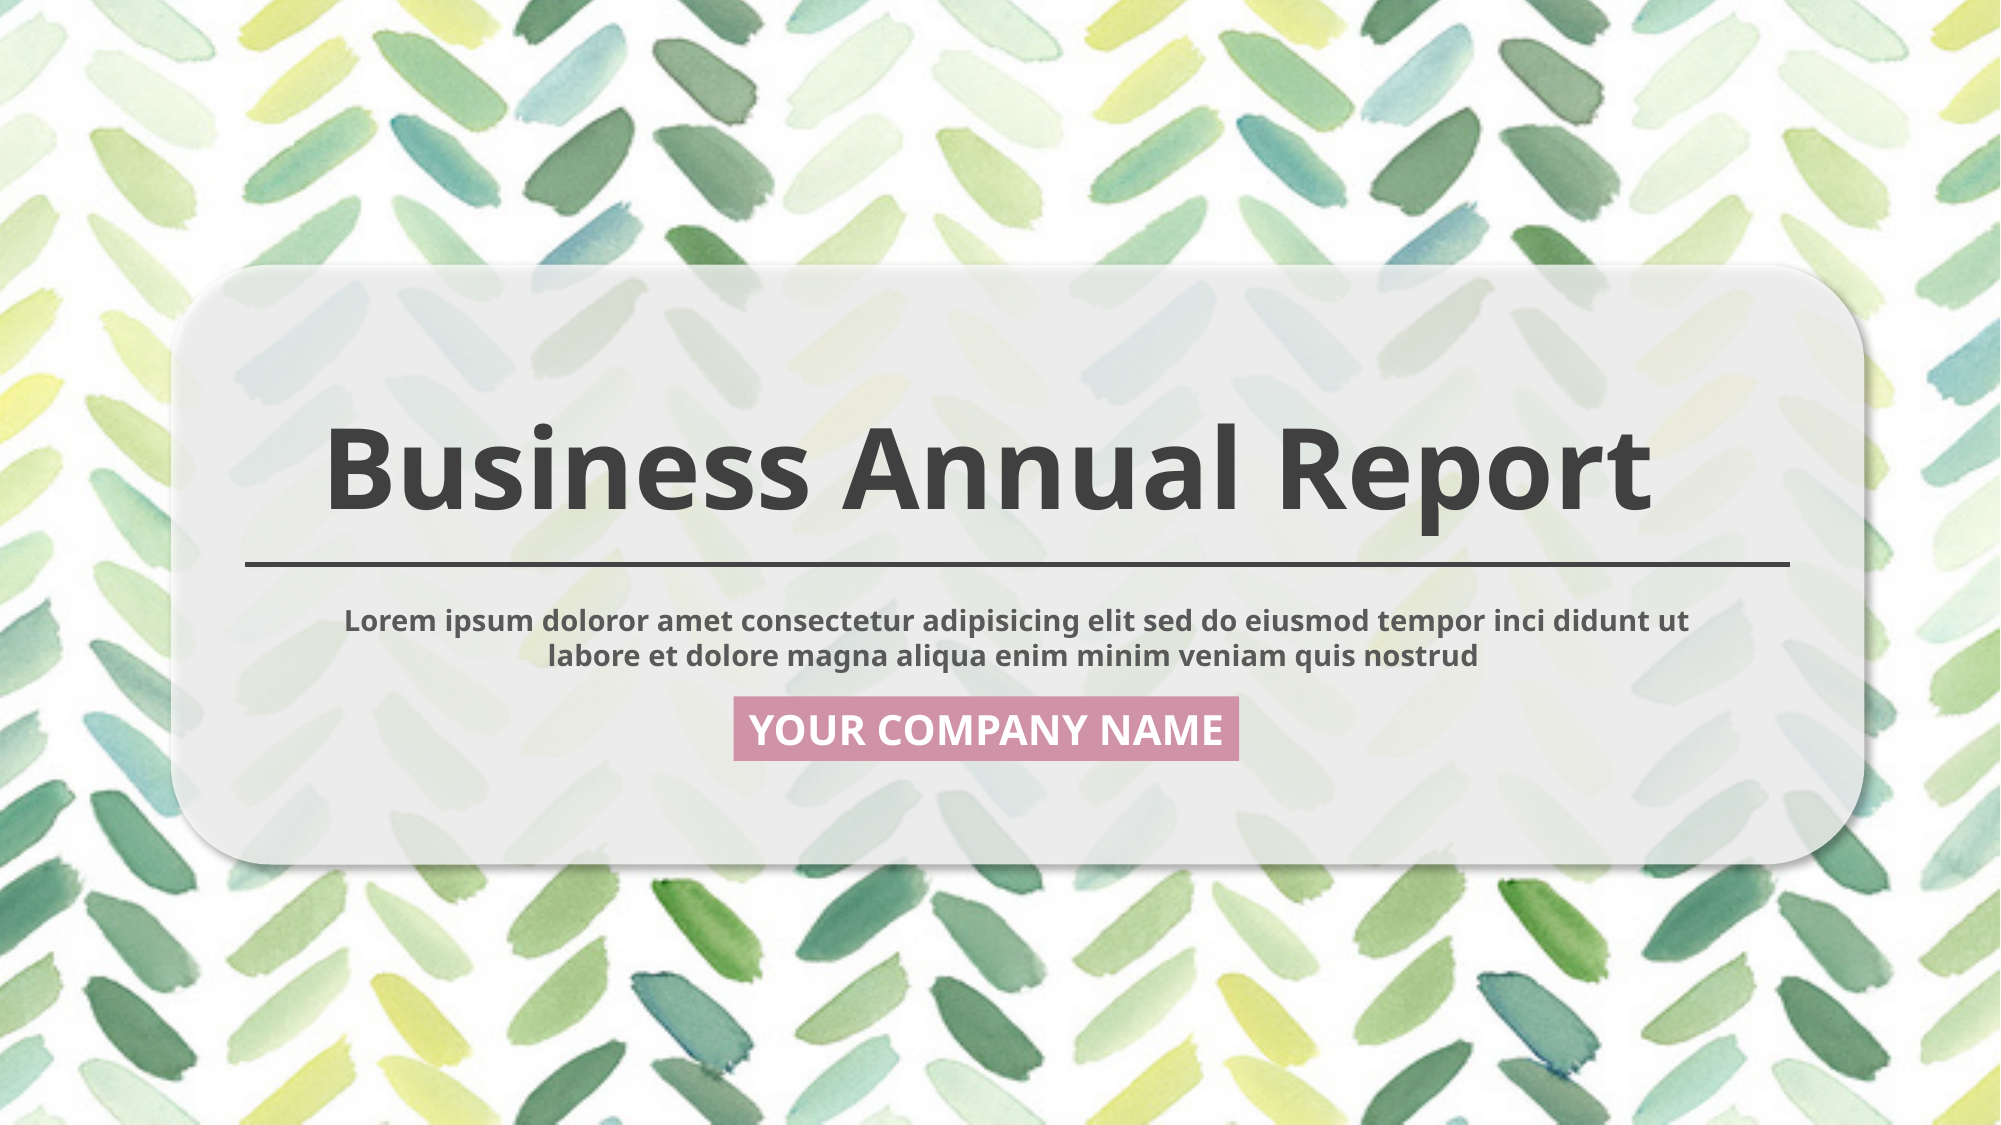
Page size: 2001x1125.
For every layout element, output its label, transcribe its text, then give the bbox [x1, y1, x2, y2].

text_box YOUR COMPANY NAME [733, 696, 1240, 761]
text_box Business Annual Report [284, 395, 1751, 540]
picture [0, 0, 2001, 1125]
text_box [169, 263, 1866, 866]
text_box Lorem ipsum doloror amet consectetur adipisicing elit sed do eiusmod tempor inci didunt ut labore et dolore magna aliqua enim minim veniam quis nostrud [293, 595, 1742, 680]
